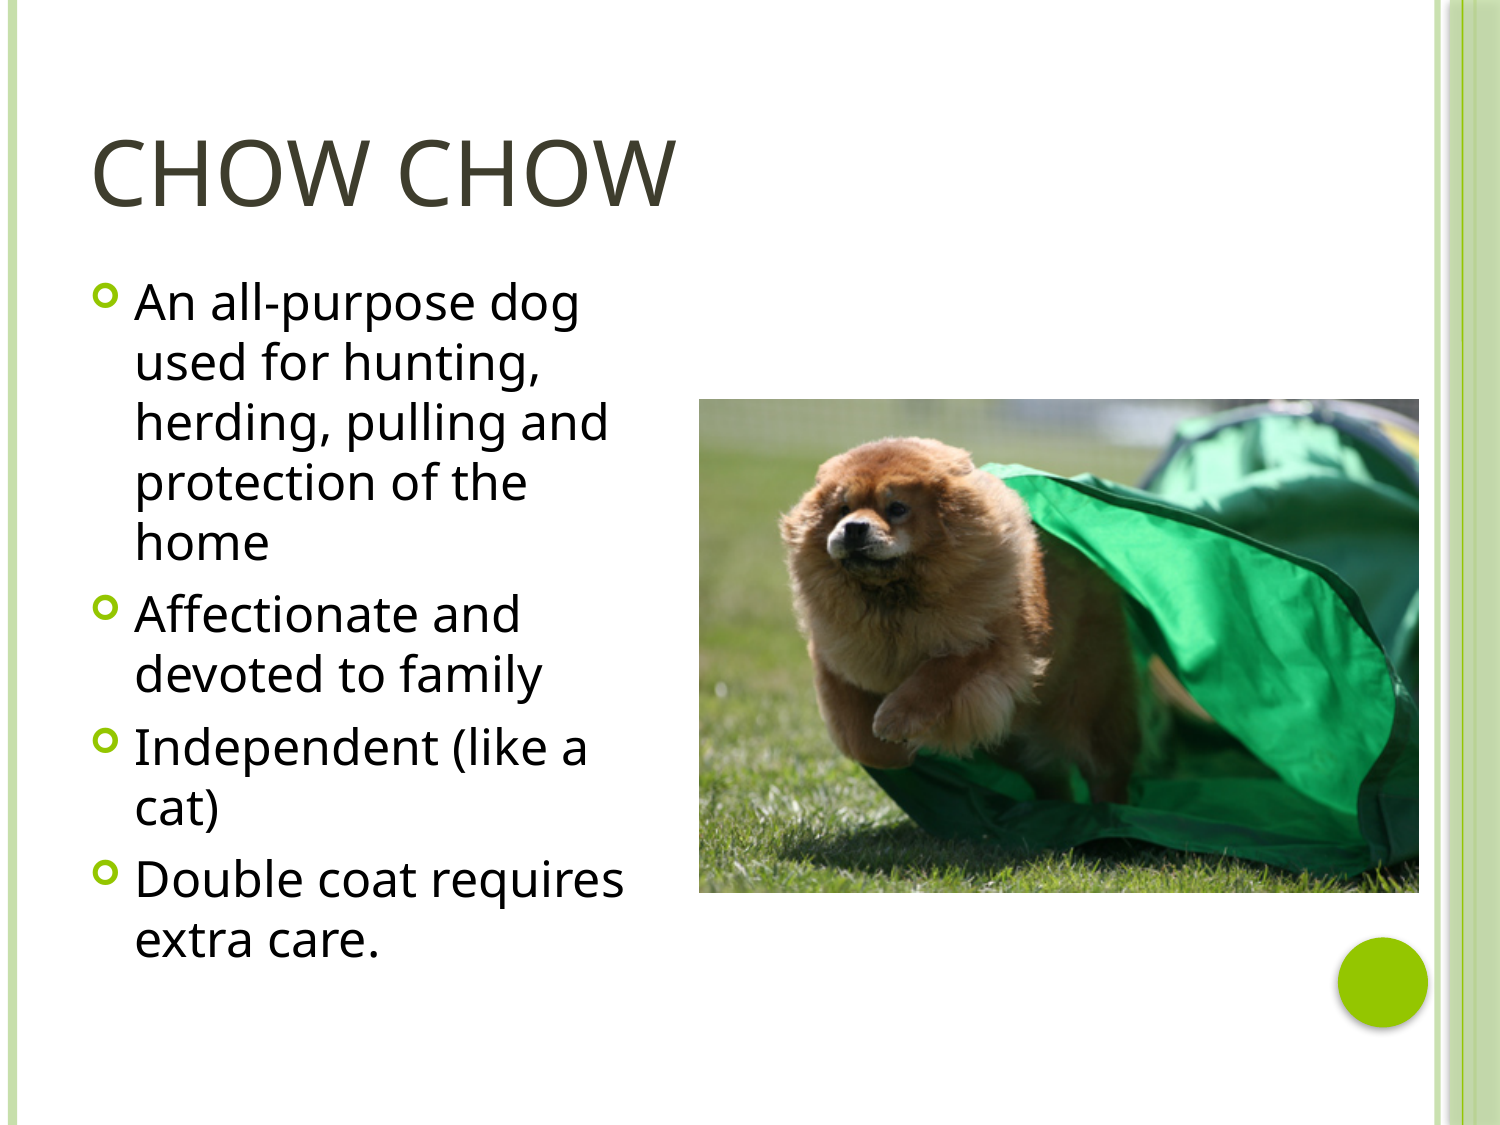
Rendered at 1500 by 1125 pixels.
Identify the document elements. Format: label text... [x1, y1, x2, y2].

picture [699, 399, 1420, 893]
list An all-purpose dog used for hunting, herding, pulling and protection of the home Affectionate and devoted to family Independent (like a cat) Double coat requires extra care. [75, 262, 675, 1062]
title Chow Chow [75, 45, 1300, 233]
